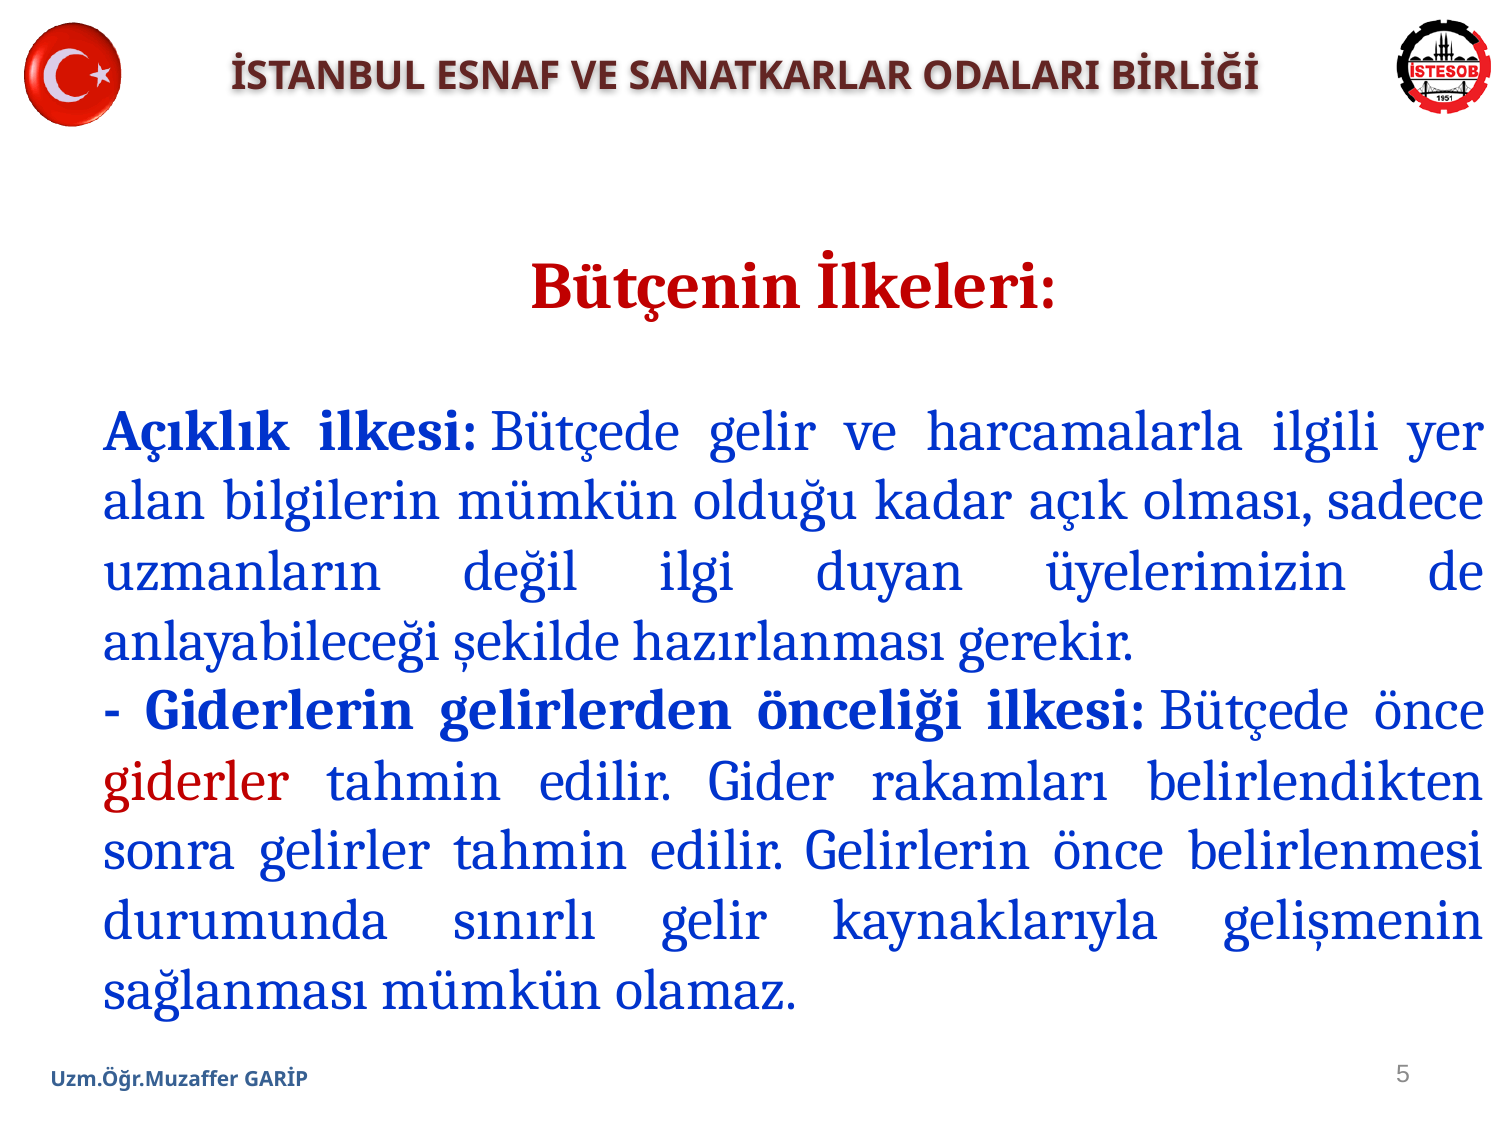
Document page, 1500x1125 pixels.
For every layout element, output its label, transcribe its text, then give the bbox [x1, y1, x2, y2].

picture [1363, 0, 1500, 133]
slide_number 5 [1074, 1042, 1425, 1103]
text_box Bütçenin İlkeleri: Açıklık ilkesi: Bütçede gelir ve harcamalarla ilgili yer alan bilgilerin mümkün olduğu kadar açık olması, sadece uzmanların değil ilgi duyan üyelerimizin de anlayabileceği şekilde hazırlanması gerekir. - Giderlerin gelirlerden önceliği ilkesi: Bütçede önce giderler tahmin edilir. Gider rakamları belirlendikten sonra gelirler tahmin edilir. Gelirlerin önce belirlenmesi durumunda sınırlı gelir kaynaklarıyla gelişmenin sağlanması mümkün olamaz. [88, 234, 1500, 1029]
text_box Uzm.Öğr.Muzaffer GARİP [35, 1058, 324, 1099]
picture [0, 0, 153, 153]
text_box İSTANBUL ESNAF VE SANATKARLAR ODALARI BİRLİĞİ [213, 40, 1278, 108]
